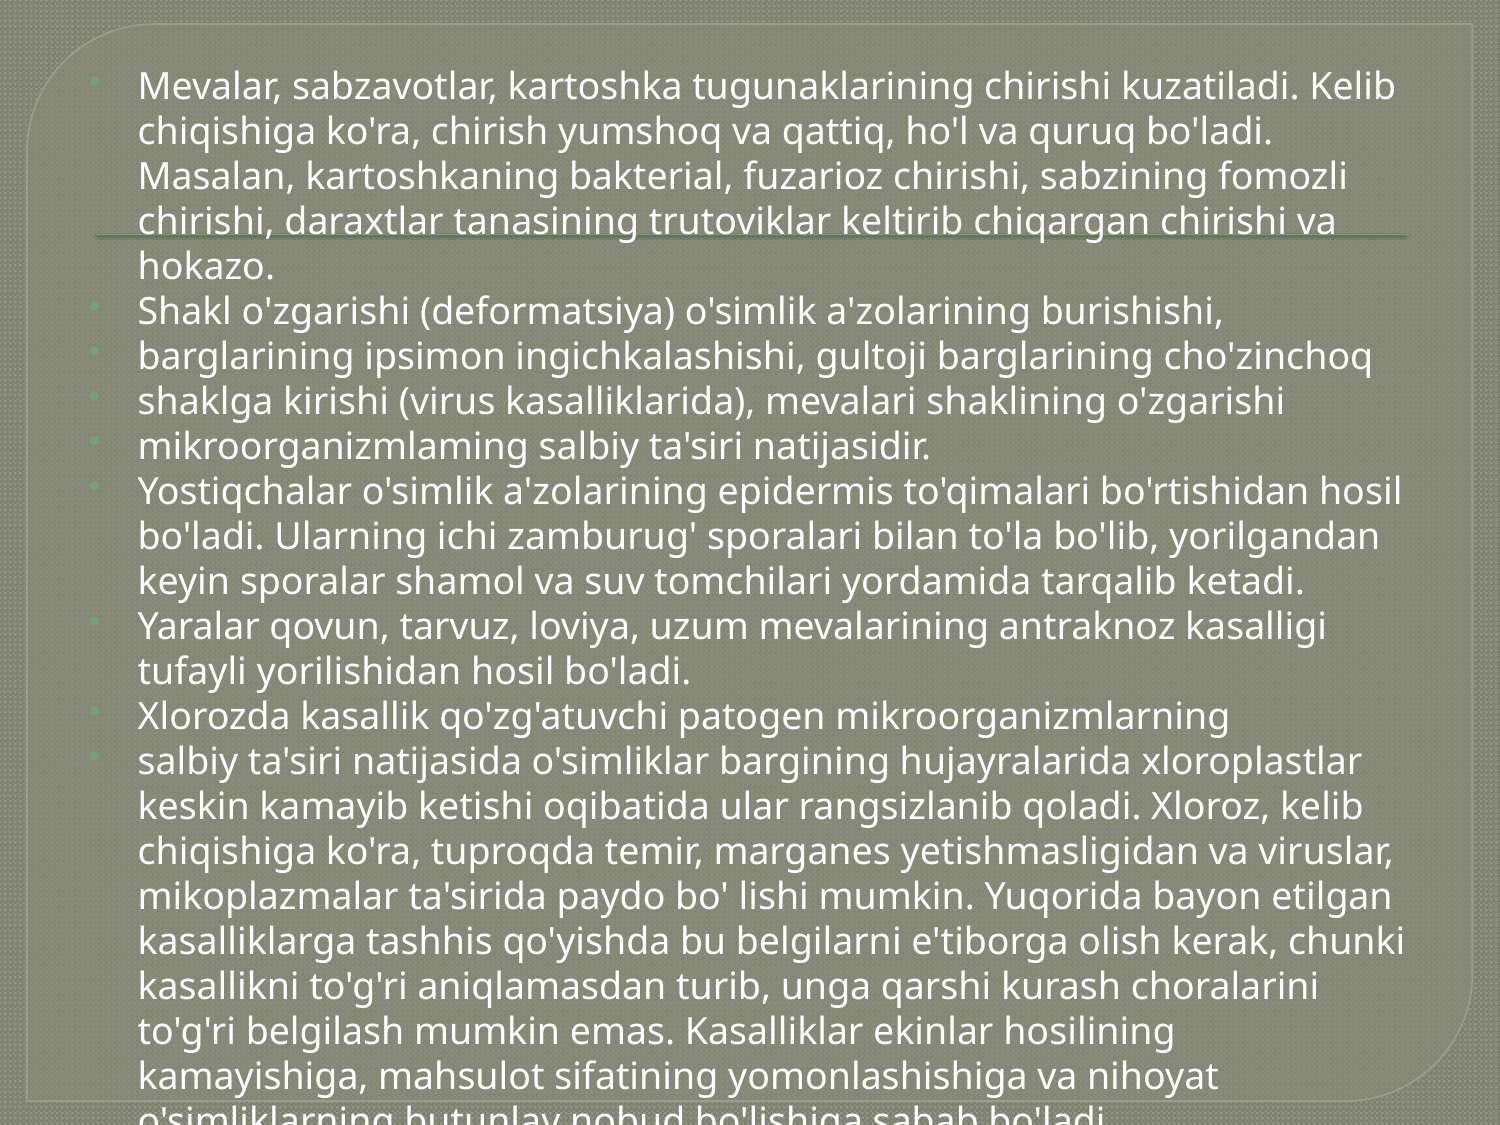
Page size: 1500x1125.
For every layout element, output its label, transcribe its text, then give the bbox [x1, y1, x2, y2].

list Mevalar, sabzavotlar, kartoshka tugunaklarining chirishi kuzatiladi. Kelib chiqishiga ko'ra, chirish yumshoq va qattiq, ho'l va quruq bo'ladi. Masalan, kartoshkaning bakterial, fuzarioz chirishi, sabzining fomozli chirishi, daraxtlar tanasining trutoviklar keltirib chiqargan chirishi va hokazo. Shakl o'zgarishi (deformatsiya) o'simlik a'zolarining burishishi, barglarining ipsimon ingichkalashishi, gultoji barglarining cho'zinchoq shaklga kirishi (virus kasalliklarida), mevalari shaklining o'zgarishi mikroorganizmlaming salbiy ta'siri natijasidir. Yostiqchalar o'simlik a'zolarining epidermis to'qimalari bo'rtishidan hosil bo'ladi. Ularning ichi zamburug' sporalari bilan to'la bo'lib, yorilgandan keyin sporalar shamol va suv tomchilari yordamida tarqalib ketadi. Yaralar qovun, tarvuz, loviya, uzum mevalarining antraknoz kasalligi tufayli yorilishidan hosil bo'ladi. Xlorozda kasallik qo'zg'atuvchi patogen mikroorganizmlarning salbiy ta'siri natijasida o'simliklar bargining hujayralarida xloroplastlar keskin kamayib ketishi oqibatida ular rangsizlanib qoladi. Xloroz, kelib chiqishiga ko'ra, tuproqda temir, marganes yetishmasligidan va viruslar, mikoplazmalar ta'sirida paydo bo' lishi mumkin. Yuqorida bayon etilgan kasalliklarga tashhis qo'yishda bu belgilarni e'tiborga olish kerak, chunki kasallikni to'g'ri aniqlamasdan turib, unga qarshi kurash choralarini to'g'ri belgilash mumkin emas. Kasalliklar ekinlar hosilining kamayishiga, mahsulot sifatining yomonlashishiga va nihoyat o'simliklarning butunlay nobud bo'lishiga sabab bo'ladi. [75, 54, 1425, 1013]
